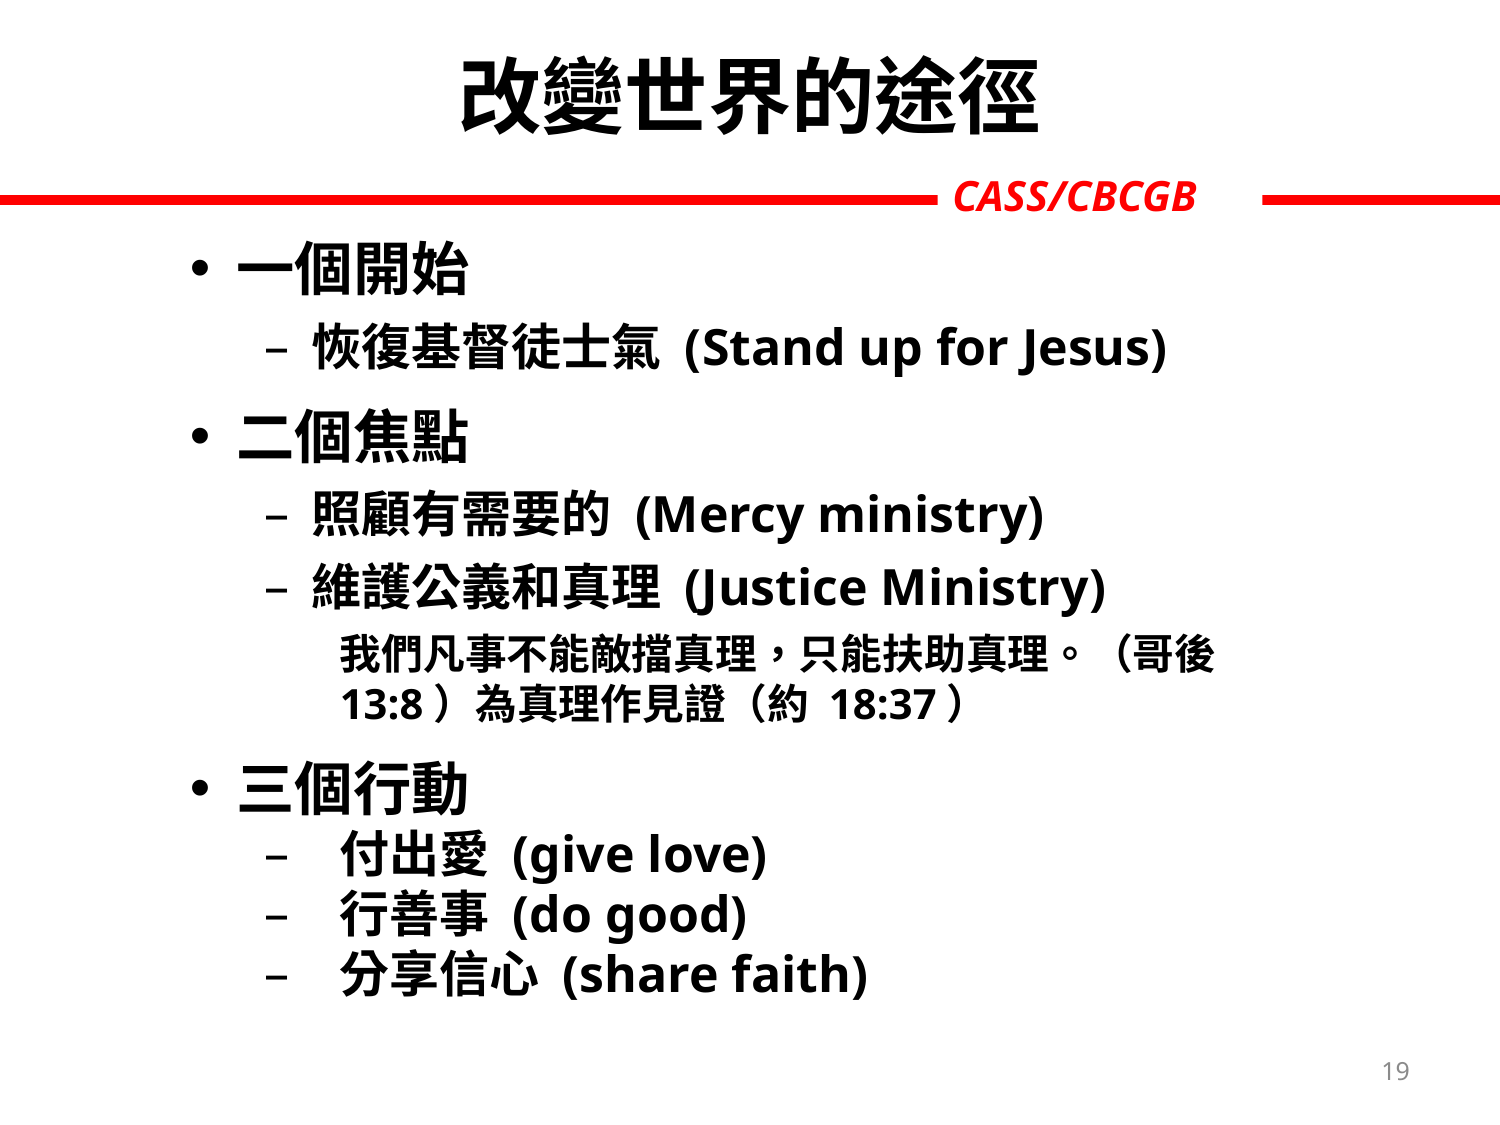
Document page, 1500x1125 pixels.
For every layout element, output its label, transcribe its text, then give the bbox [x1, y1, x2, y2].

title 改變世界的途徑 [0, 24, 1500, 163]
text_box 一個開始 恢復基督徒士氣 (Stand up for Jesus) 二個焦點 照顧有需要的 (Mercy ministry) 維護公義和真理 (Justice Ministry) 我們凡事不能敵擋真理，只能扶助真理。（哥後13:8）為真理作見證（約 18:37） 三個行動 付出愛 (give love) 行善事 (do good) 分享信心 (share faith) [174, 224, 1340, 1010]
slide_number 19 [1074, 1042, 1425, 1103]
